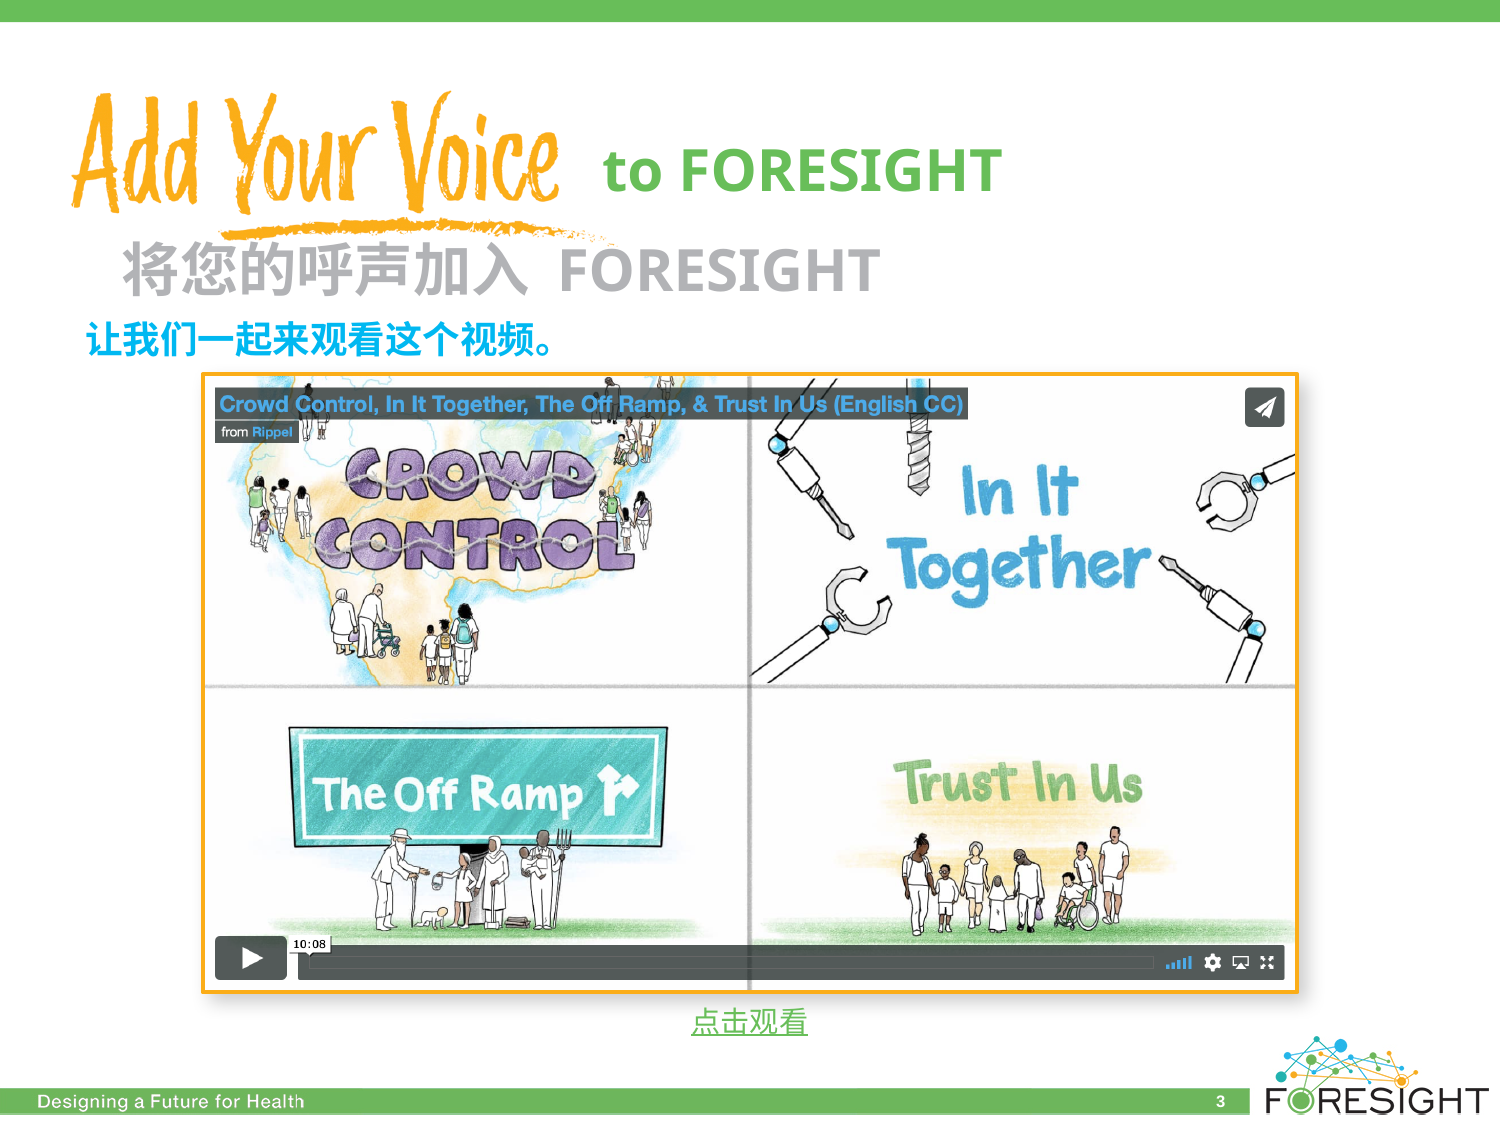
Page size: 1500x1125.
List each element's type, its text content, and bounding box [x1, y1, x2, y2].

title to FORESIGHT [653, 140, 1018, 204]
text_box 点击观看 [691, 1003, 809, 1039]
picture [204, 376, 1296, 991]
picture [44, 60, 653, 284]
text_box 将您的呼声加入 FORESIGHT [107, 233, 897, 312]
list 让我们一起来观看这个视频。 [85, 316, 648, 362]
picture [0, 1036, 1489, 1115]
